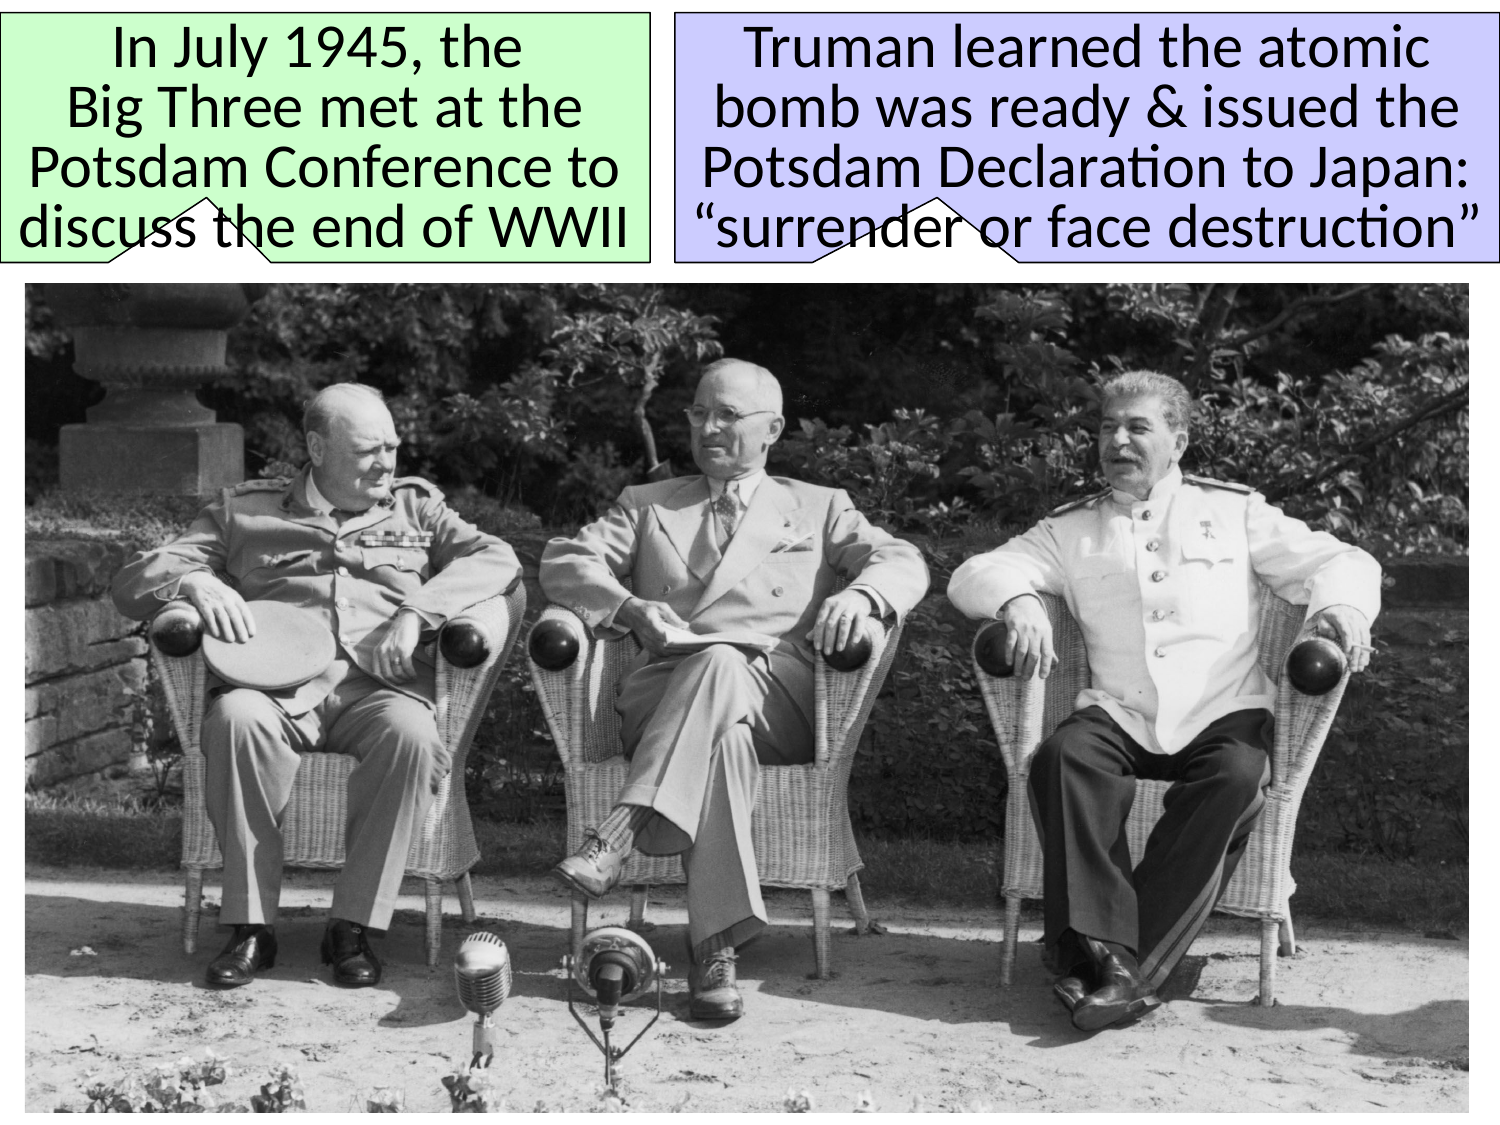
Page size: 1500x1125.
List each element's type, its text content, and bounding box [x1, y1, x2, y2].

picture [24, 283, 1470, 1113]
text_box Truman learned the atomic bomb was ready & issued the Potsdam Declaration to Japan: “surrender or face destruction” [674, 12, 1500, 263]
text_box In July 1945, the Big Three met at the Potsdam Conference to discuss the end of WWII [0, 12, 651, 263]
